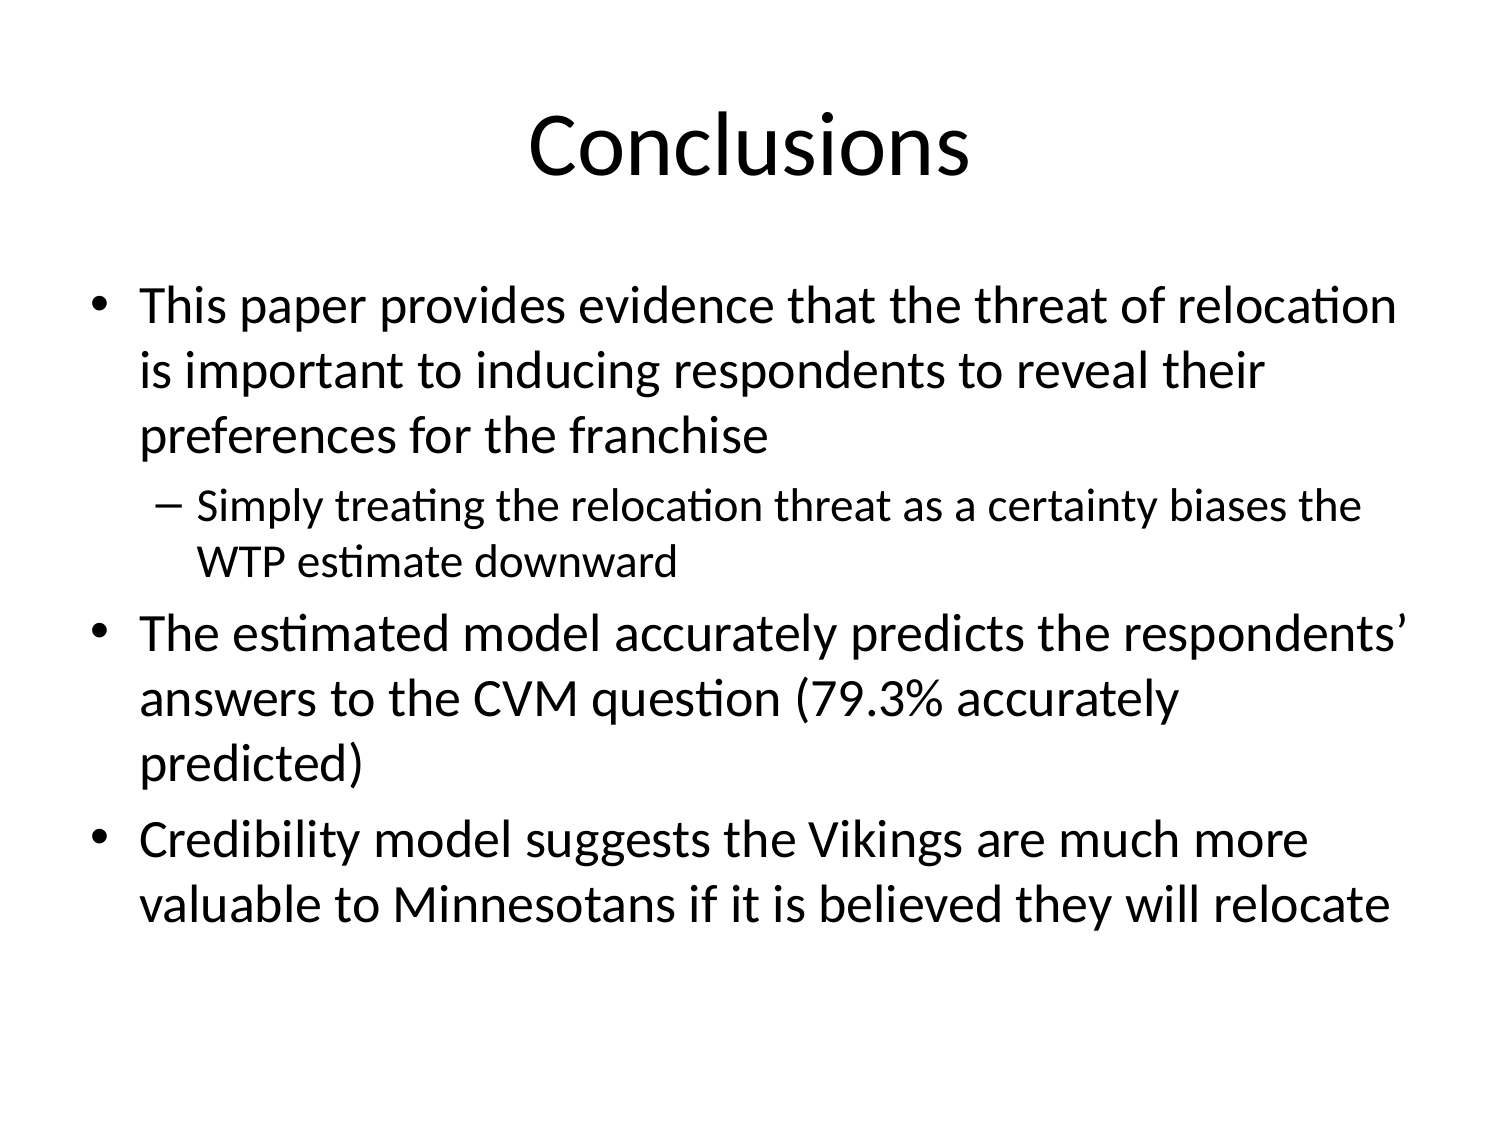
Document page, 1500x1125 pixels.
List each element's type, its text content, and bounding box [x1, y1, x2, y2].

list This paper provides evidence that the threat of relocation is important to inducing respondents to reveal their preferences for the franchise Simply treating the relocation threat as a certainty biases the WTP estimate downward The estimated model accurately predicts the respondents’ answers to the CVM question (79.3% accurately predicted) Credibility model suggests the Vikings are much more valuable to Minnesotans if it is believed they will relocate [75, 262, 1425, 1005]
title Conclusions [75, 45, 1425, 233]
